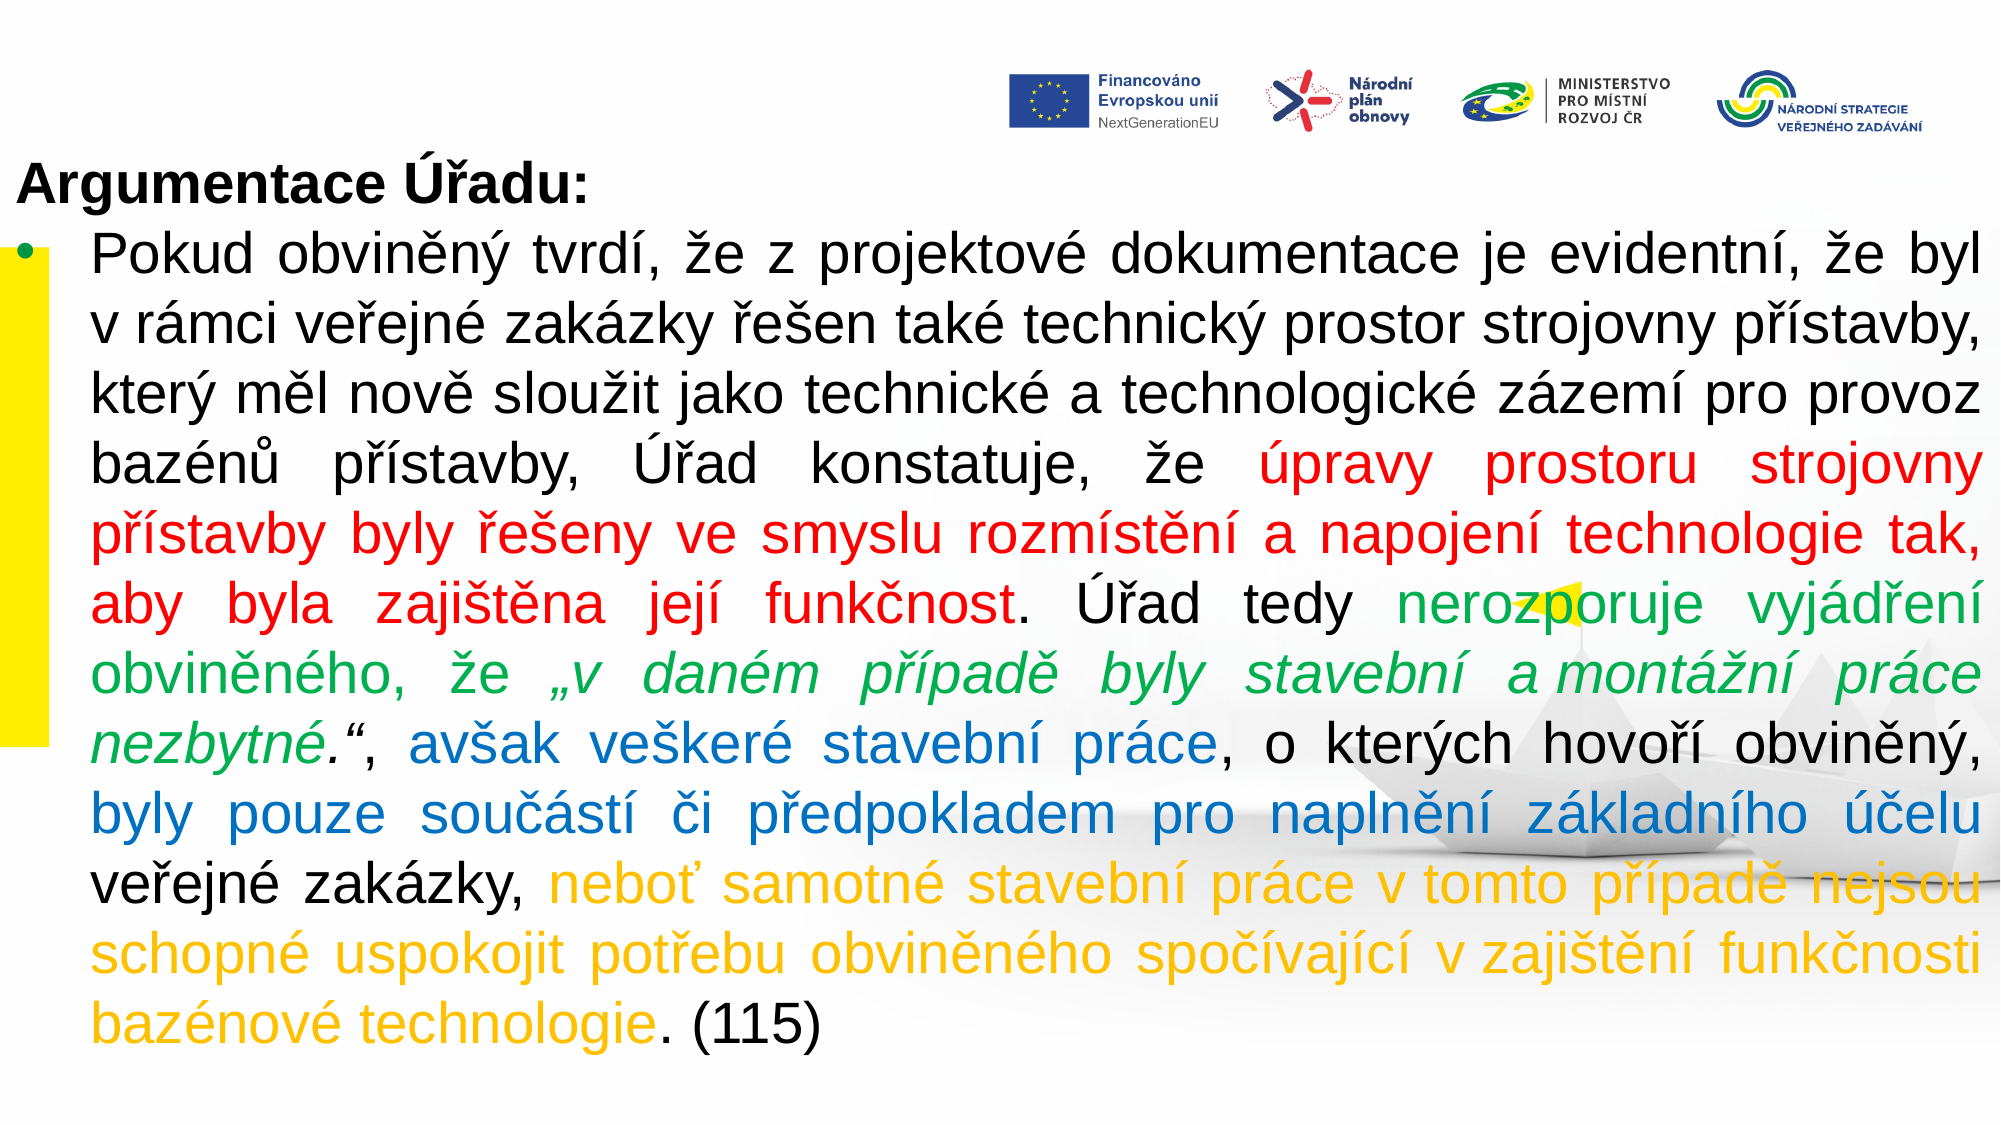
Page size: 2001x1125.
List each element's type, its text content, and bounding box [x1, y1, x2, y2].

picture [0, 0, 2001, 1125]
text_box Argumentace Úřadu: Pokud obviněný tvrdí, že z projektové dokumentace je evidentní, že byl v rámci veřejné zakázky řešen také technický prostor strojovny přístavby, který měl nově sloužit jako technické a technologické zázemí pro provoz bazénů přístavby, Úřad konstatuje, že úpravy prostoru strojovny přístavby byly řešeny ve smyslu rozmístění a napojení technologie tak, aby byla zajištěna její funkčnost. Úřad tedy nerozporuje vyjádření obviněného, že „v daném případě byly stavební a montážní práce nezbytné.“, avšak veškeré stavební práce, o kterých hovoří obviněný, byly pouze součástí či předpokladem pro naplnění základního účelu veřejné zakázky, neboť samotné stavební práce v tomto případě nejsou schopné uspokojit potřebu obviněného spočívající v zajištění funkčnosti bazénové technologie. (115) [0, 137, 2000, 1125]
